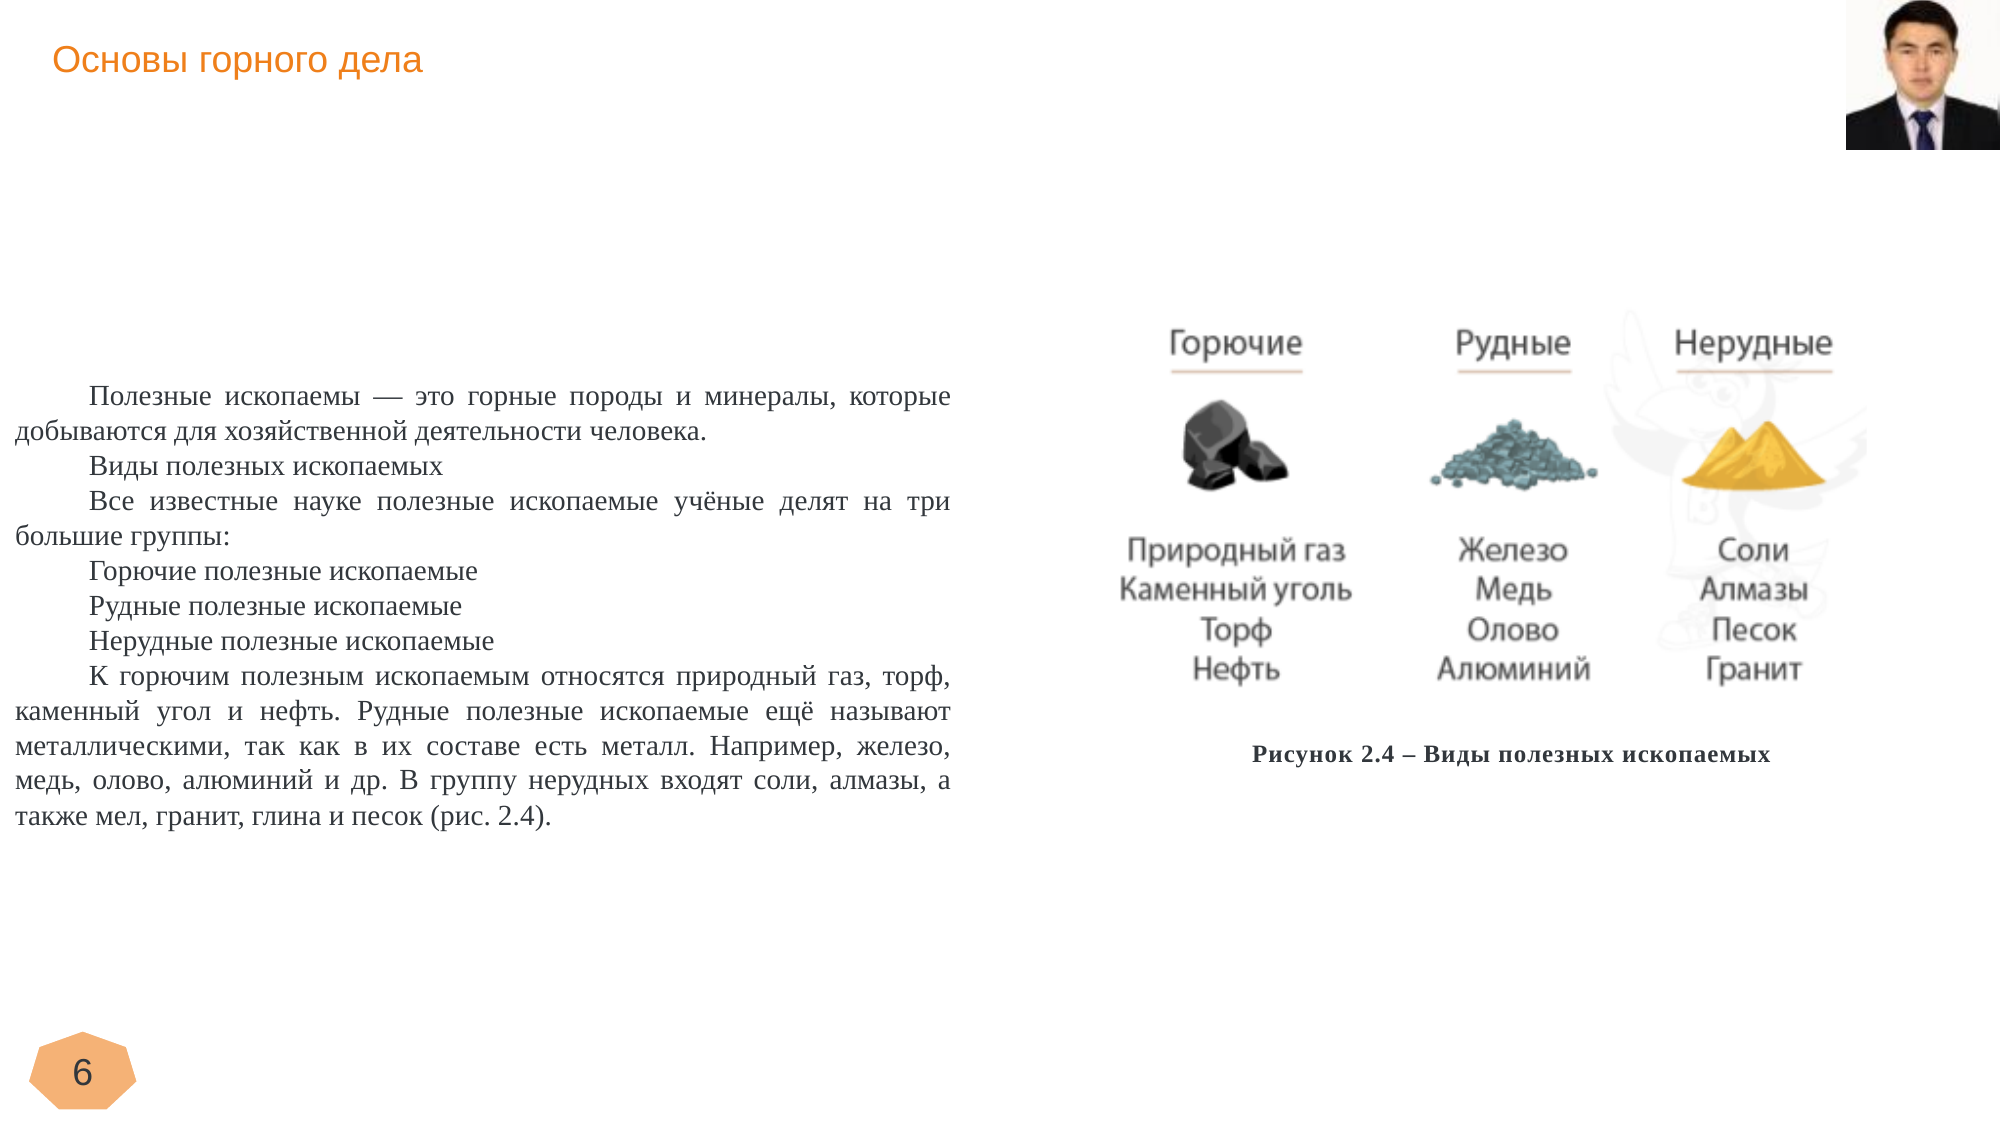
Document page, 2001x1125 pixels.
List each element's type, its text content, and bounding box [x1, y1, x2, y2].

picture [1846, 0, 2000, 150]
picture [1101, 305, 1867, 698]
title Основы горного дела [52, 0, 1789, 116]
text_box 6 [26, 1029, 139, 1112]
text_box Рисунок 2.4 – Виды полезных ископаемых [1134, 742, 1890, 776]
text_box Полезные ископаемы — это горные породы и минералы, которые добываются для хозяйственной деятельности человека. Виды полезных ископаемых Все известные науке полезные ископаемые учёные делят на три большие группы: Горючие полезные ископаемые Рудные полезные ископаемые Нерудные полезные ископаемые К горючим полезным ископаемым относятся природный газ, торф, каменный угол и нефть. Рудные полезные ископаемые ещё называют металлическими, так как в их составе есть металл. Например, железо, медь, олово, алюминий и др. В группу нерудных входят соли, алмазы, а также мел, гранит, глина и песок (рис. 2.4). [0, 368, 967, 874]
